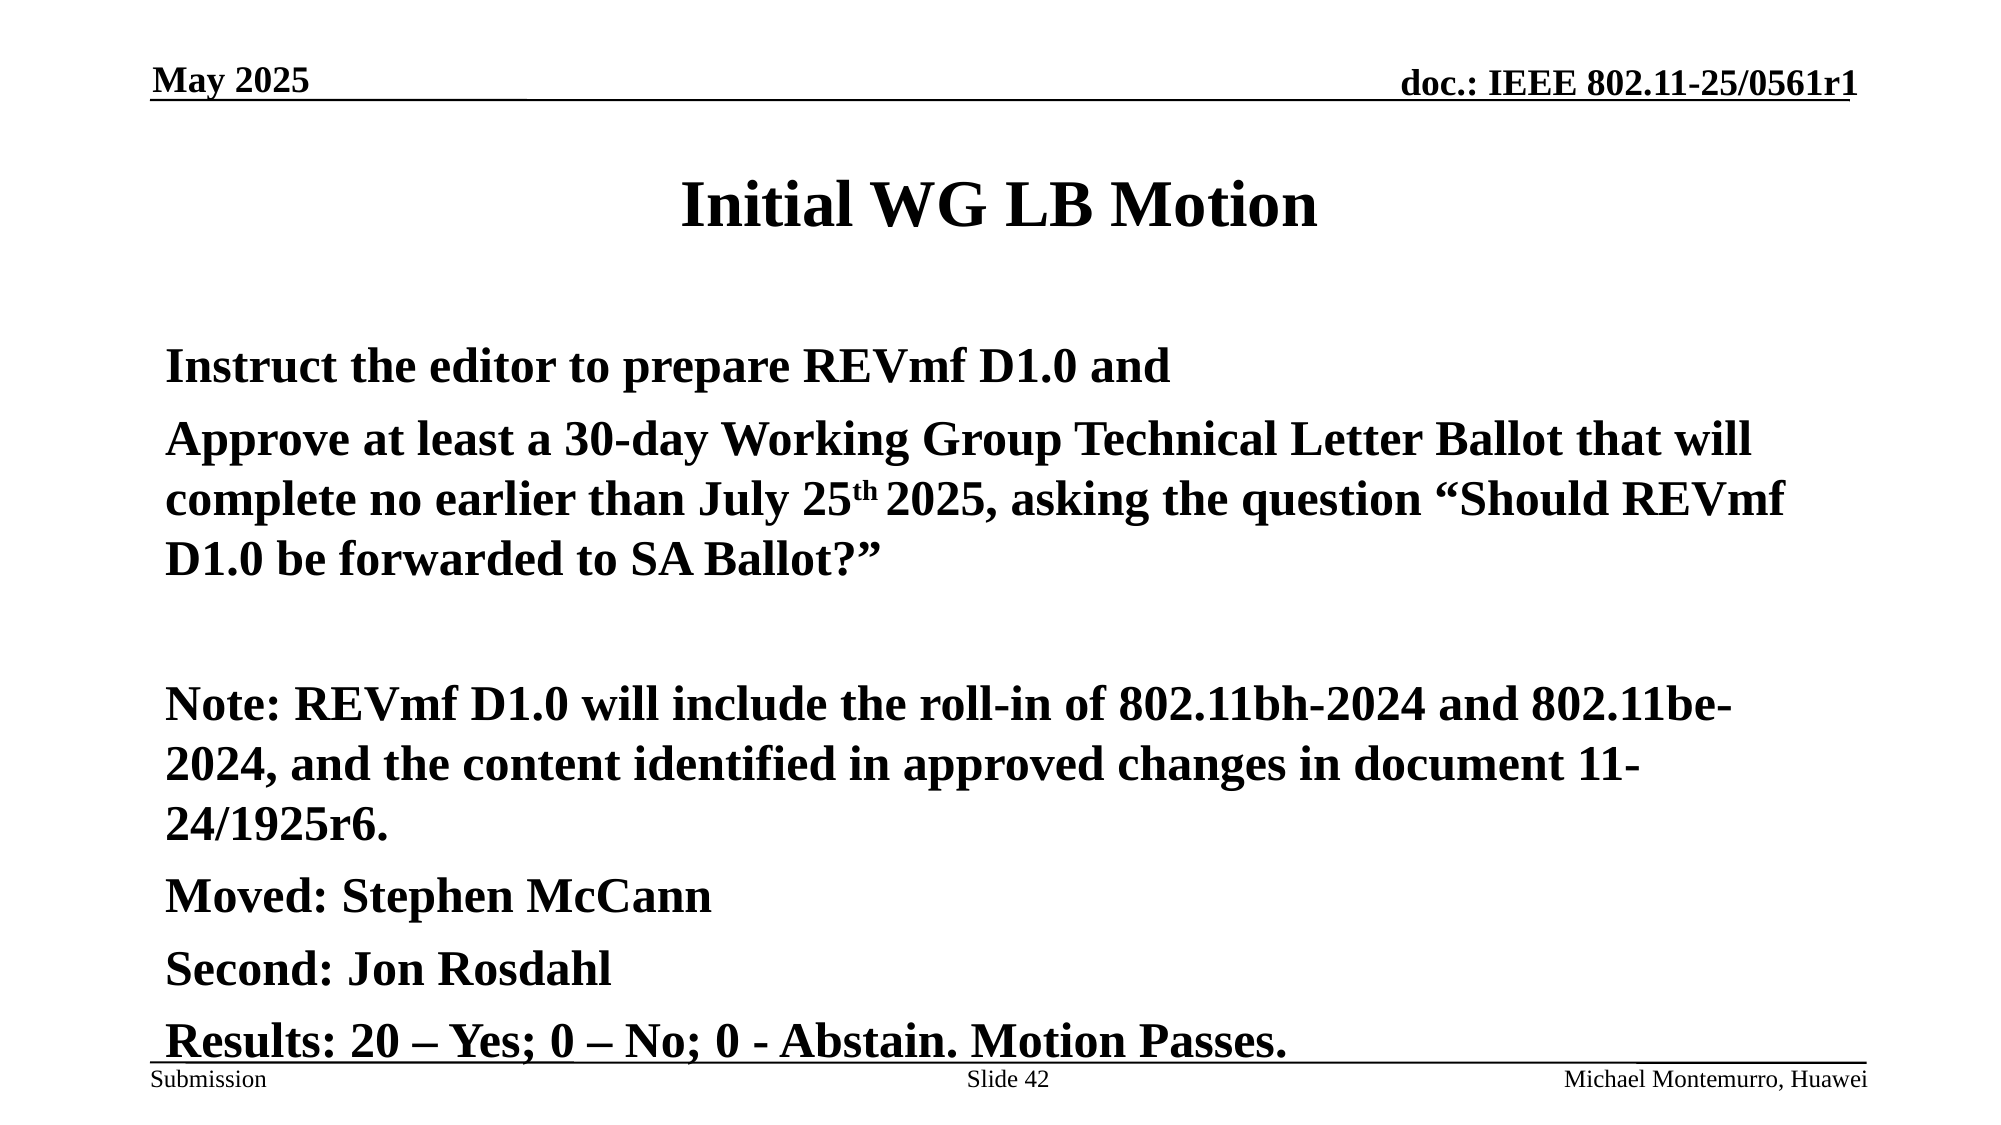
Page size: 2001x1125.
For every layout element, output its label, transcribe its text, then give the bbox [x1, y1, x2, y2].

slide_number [152, 54, 312, 101]
footer Michael Montemurro, Huawei [1171, 1061, 1869, 1093]
list Instruct the editor to prepare REVmf D1.0 and Approve at least a 30-day Working Group Technical Letter Ballot that will complete no earlier than July 25th 2025, asking the question “Should REVmf D1.0 be forwarded to SA Ballot?” Note: REVmf D1.0 will include the roll-in of 802.11bh-2024 and 802.11be-2024, and the content identified in approved changes in document 11-24/1925r6. Moved: Stephen McCann Second: Jon Rosdahl Results: 20 – Yes; 0 – No; 0 - Abstain. Motion Passes. [149, 324, 1850, 1000]
title Initial WG LB Motion [149, 112, 1850, 288]
slide_number Slide 42 [950, 1061, 1067, 1123]
